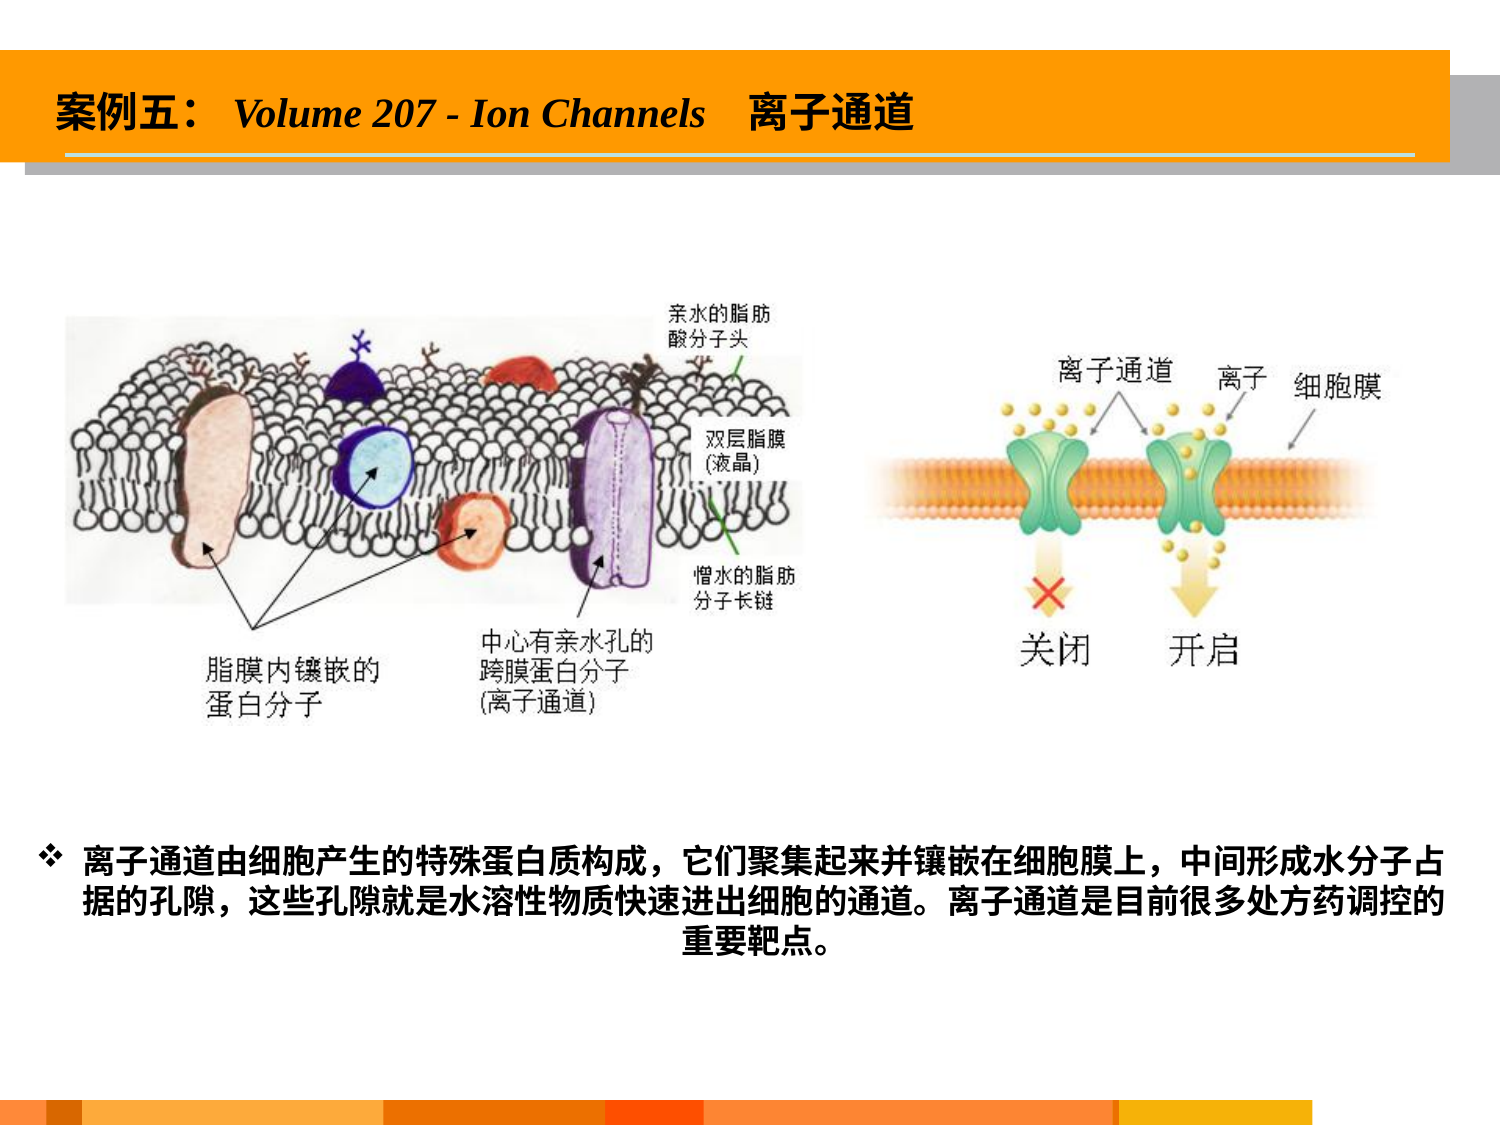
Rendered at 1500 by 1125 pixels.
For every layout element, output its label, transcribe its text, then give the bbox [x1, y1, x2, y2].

picture [64, 290, 1442, 726]
text_box 案例五：Volume 207 - Ion Channels 离子通道 [40, 78, 930, 199]
text_box 离子通道由细胞产生的特殊蛋白质构成，它们聚集起来并镶嵌在细胞膜上，中间形成水分子占据的孔隙，这些孔隙就是水溶性物质快速进出细胞的通道。离子通道是目前很多处方药调控的重要靶点。 [5, 832, 1477, 967]
